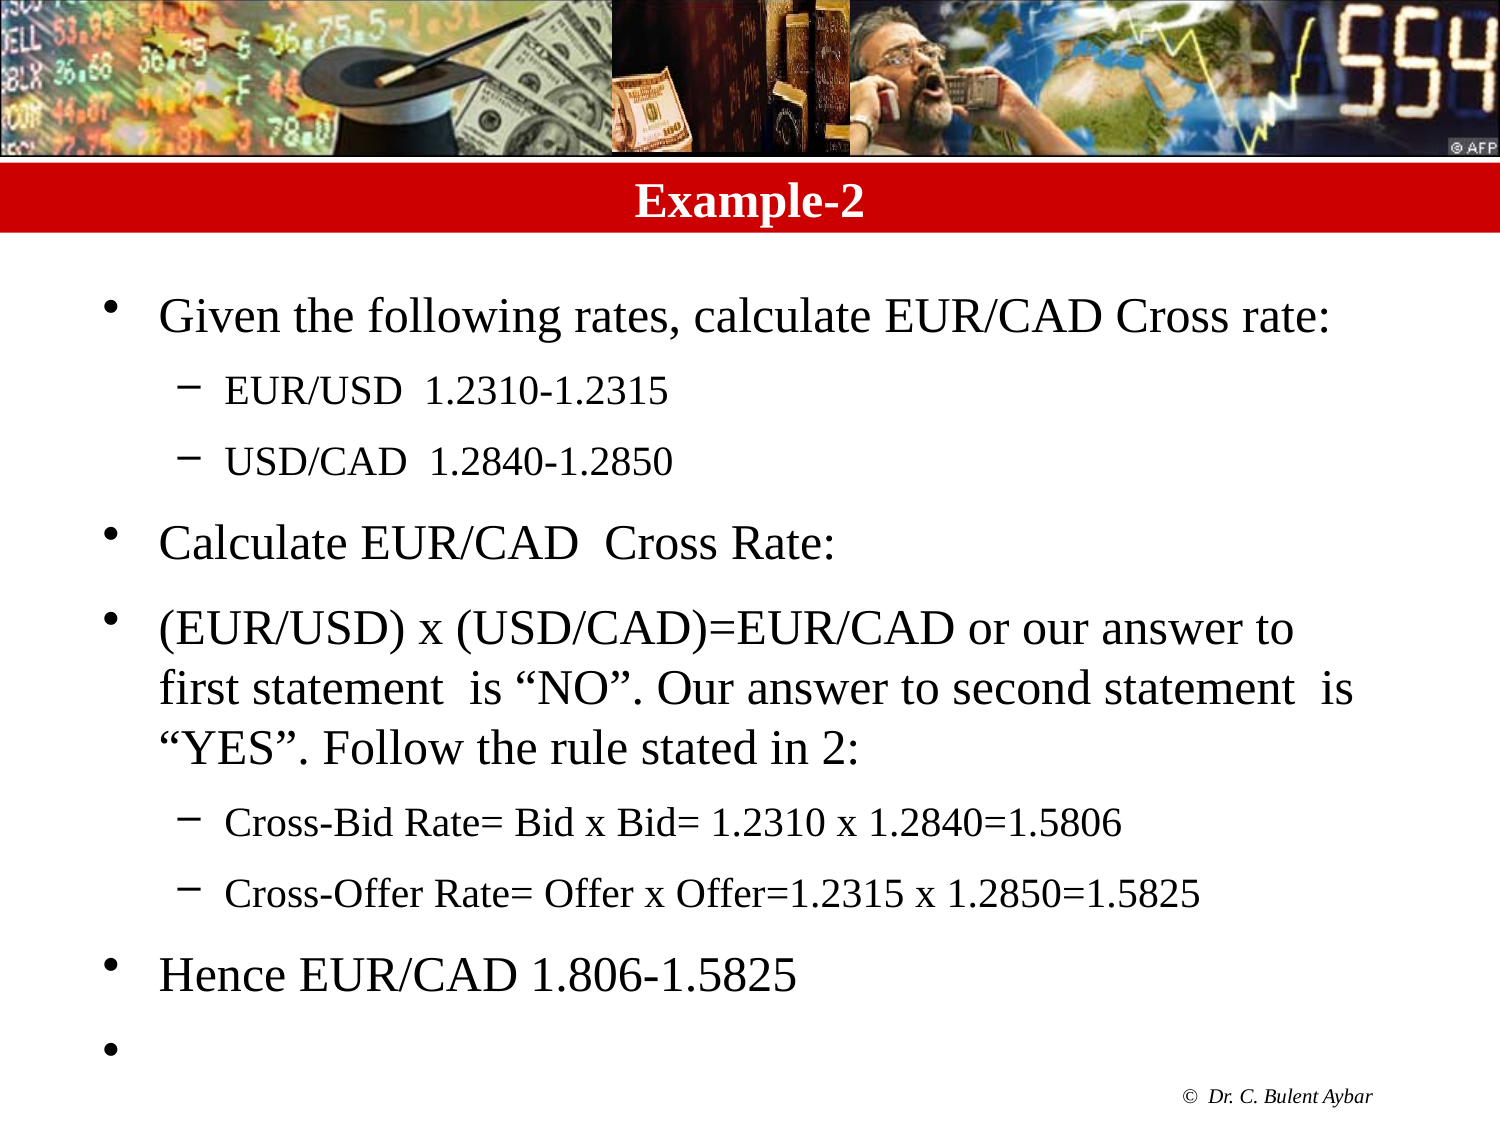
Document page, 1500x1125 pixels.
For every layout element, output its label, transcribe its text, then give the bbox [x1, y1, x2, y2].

picture [0, 0, 1500, 157]
title Example-2 [0, 162, 1500, 233]
list Given the following rates, calculate EUR/CAD Cross rate: EUR/USD 1.2310-1.2315 USD/CAD 1.2840-1.2850 Calculate EUR/CAD Cross Rate: (EUR/USD) x (USD/CAD)=EUR/CAD or our answer to first statement is “NO”. Our answer to second statement is “YES”. Follow the rule stated in 2: Cross-Bid Rate= Bid x Bid= 1.2310 x 1.2840=1.5806 Cross-Offer Rate= Offer x Offer=1.2315 x 1.2850=1.5825 Hence EUR/CAD 1.806-1.5825 [87, 275, 1400, 1068]
